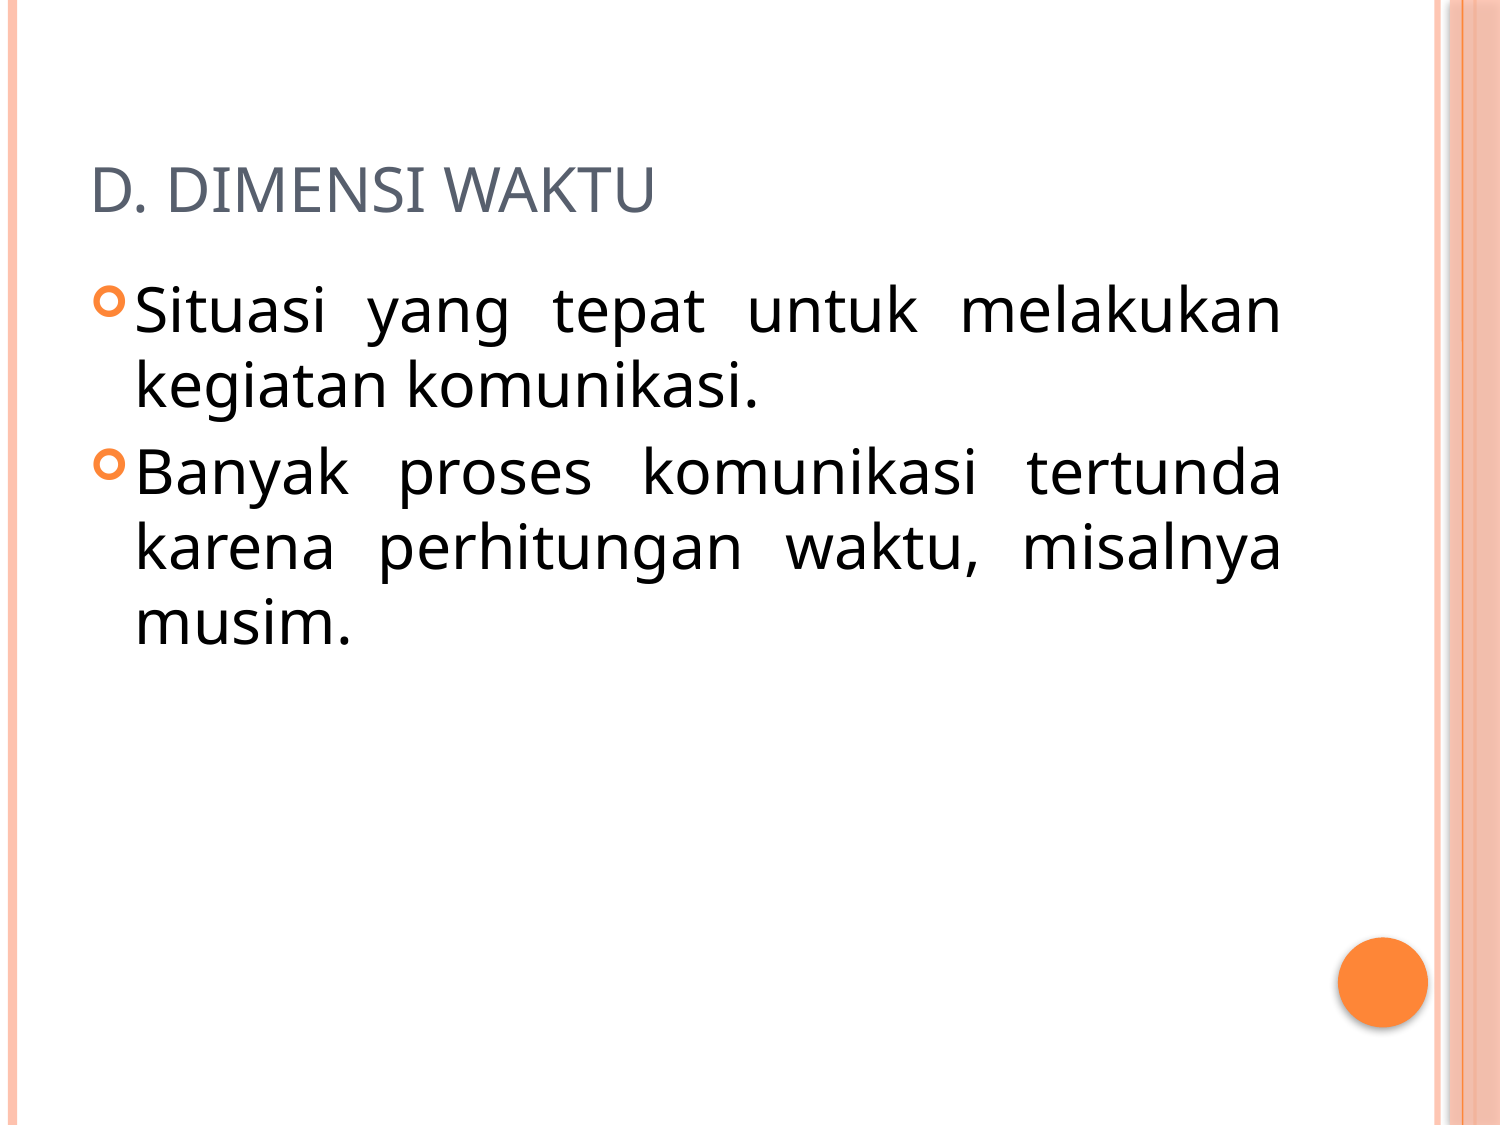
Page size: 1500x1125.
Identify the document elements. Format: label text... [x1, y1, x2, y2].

title D. Dimensi waktu [75, 45, 1300, 233]
list Situasi yang tepat untuk melakukan kegiatan komunikasi. Banyak proses komunikasi tertunda karena perhitungan waktu, misalnya musim. [75, 262, 1300, 1062]
